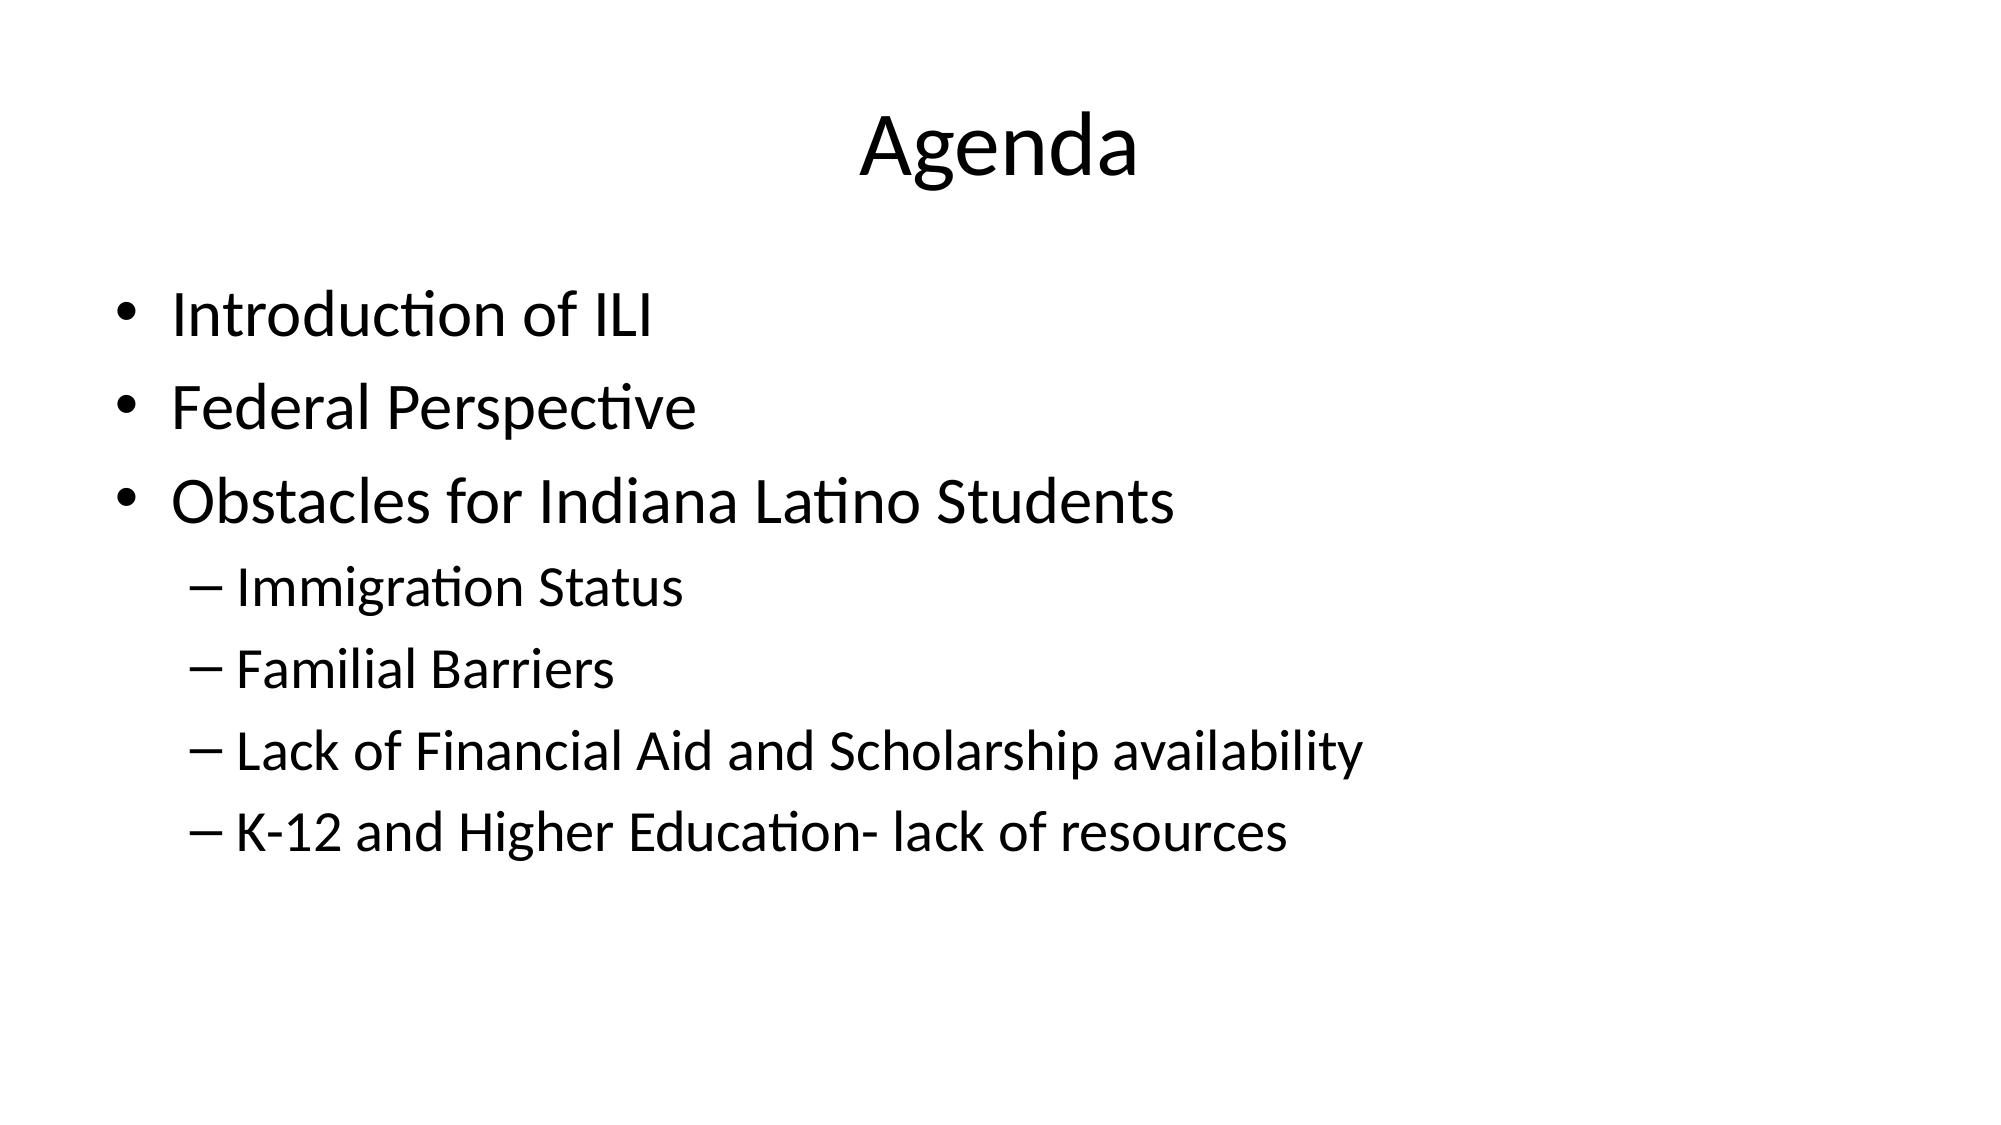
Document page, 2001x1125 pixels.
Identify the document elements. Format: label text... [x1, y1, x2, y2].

title Agenda [99, 45, 1900, 233]
list Introduction of ILI Federal Perspective Obstacles for Indiana Latino Students Immigration Status Familial Barriers Lack of Financial Aid and Scholarship availability K-12 and Higher Education- lack of resources [99, 262, 1900, 1005]
